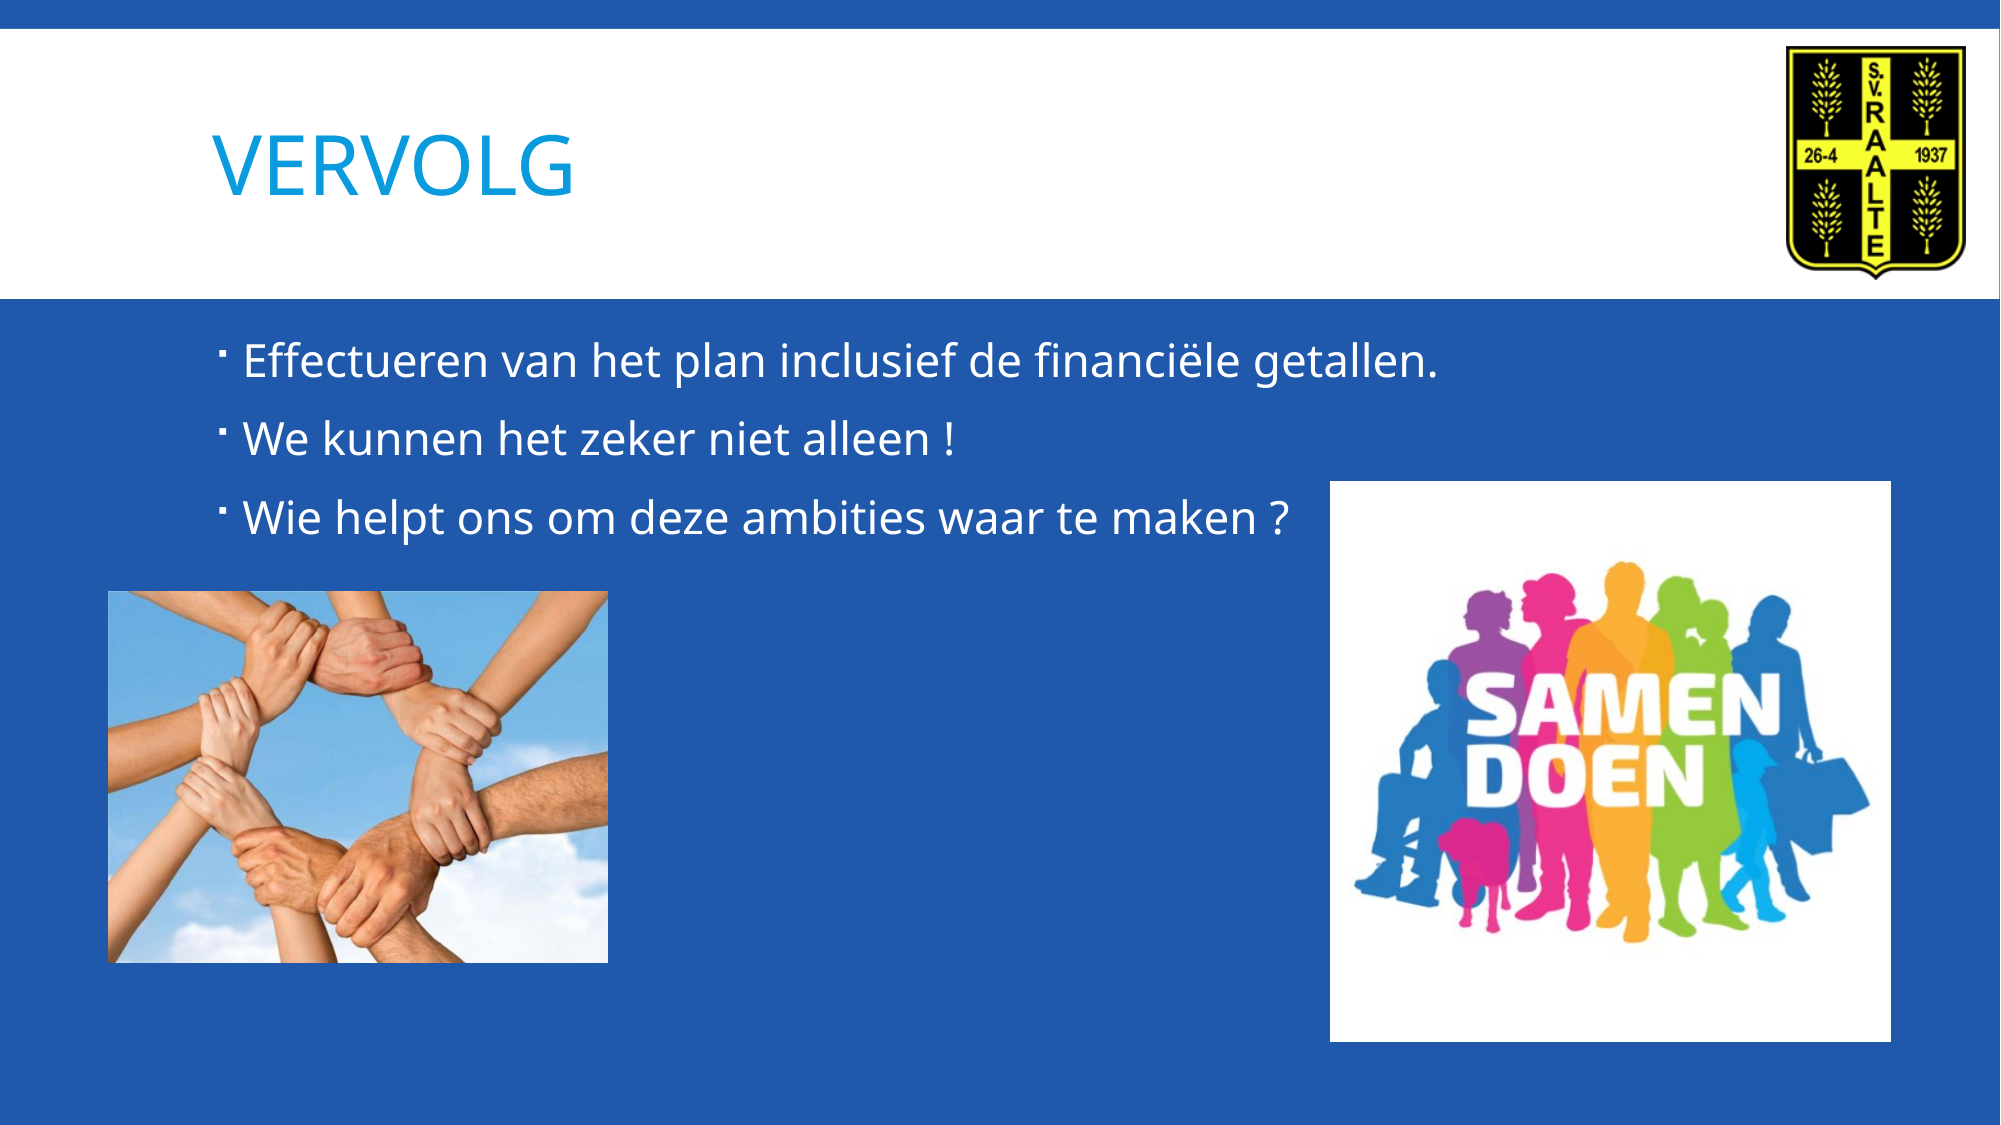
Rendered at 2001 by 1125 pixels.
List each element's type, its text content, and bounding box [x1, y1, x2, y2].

list Effectueren van het plan inclusief de financiële getallen. We kunnen het zeker niet alleen ! Wie helpt ons om deze ambities waar te maken ? [197, 329, 1803, 1020]
picture [1786, 46, 1966, 280]
title Vervolg [197, 46, 1803, 295]
picture [1330, 480, 1891, 1042]
picture [108, 591, 608, 963]
